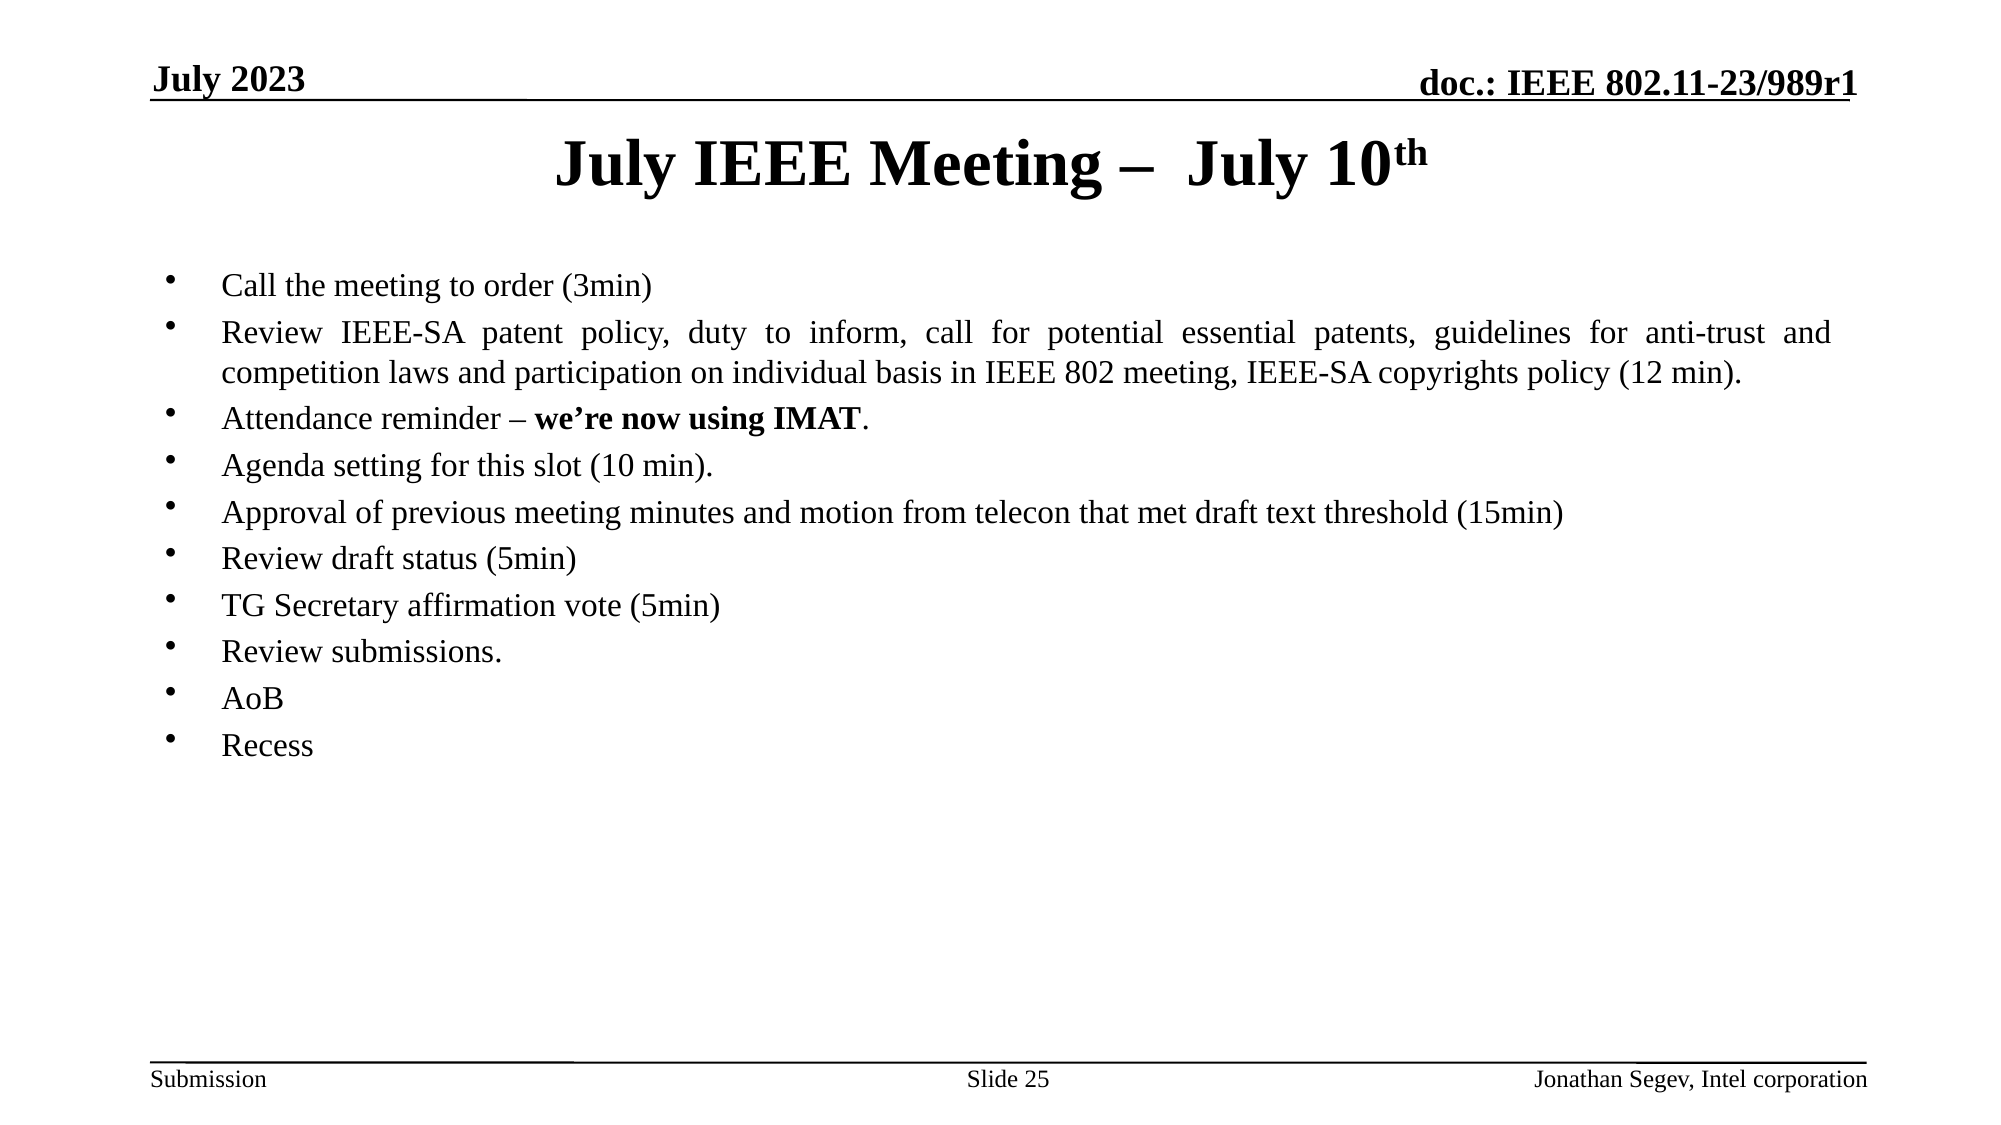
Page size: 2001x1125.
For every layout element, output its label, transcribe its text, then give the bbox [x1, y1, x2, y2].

slide_number Slide 25 [950, 1061, 1067, 1123]
title July IEEE Meeting – July 10th [149, 112, 1850, 205]
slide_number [152, 54, 563, 100]
footer Jonathan Segev, Intel corporation [1171, 1061, 1869, 1093]
list Call the meeting to order (3min) Review IEEE-SA patent policy, duty to inform, call for potential essential patents, guidelines for anti-trust and competition laws and participation on individual basis in IEEE 802 meeting, IEEE-SA copyrights policy (12 min). Attendance reminder – we’re now using IMAT. Agenda setting for this slot (10 min). Approval of previous meeting minutes and motion from telecon that met draft text threshold (15min) Review draft status (5min) TG Secretary affirmation vote (5min) Review submissions. AoB Recess [149, 255, 1850, 1048]
